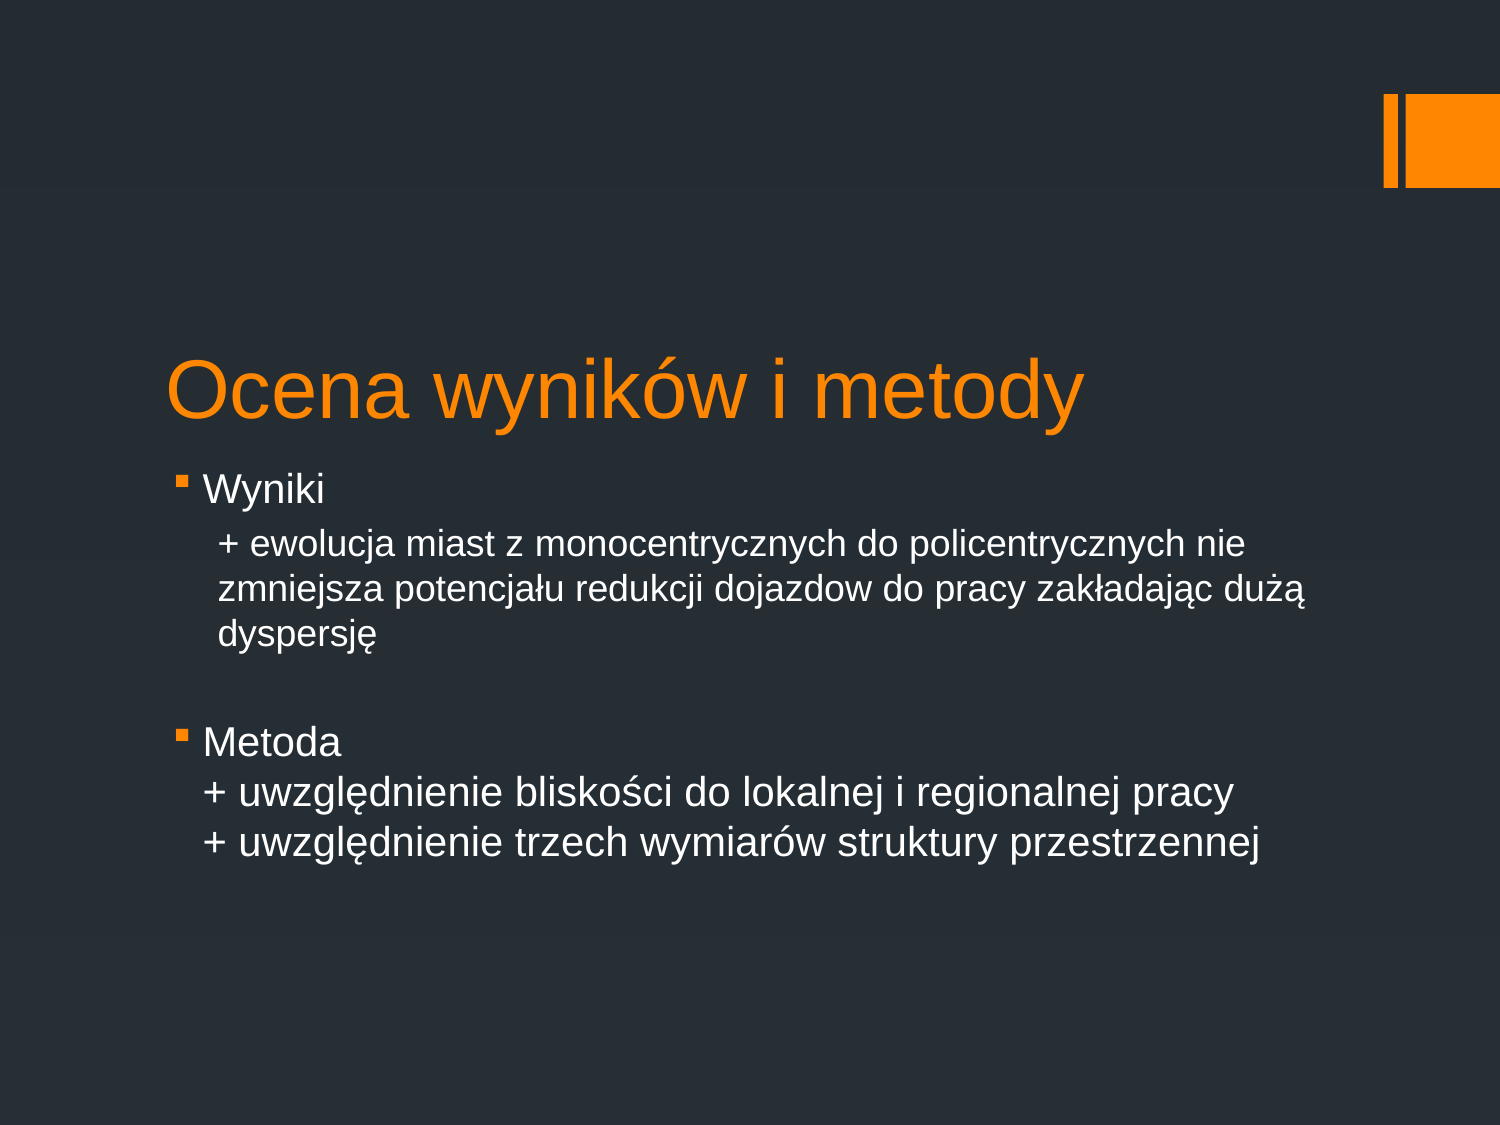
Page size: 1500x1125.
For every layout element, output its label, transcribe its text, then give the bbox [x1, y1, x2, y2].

title Ocena wyników i metody [150, 253, 1350, 443]
list Wyniki + ewolucja miast z monocentrycznych do policentrycznych nie zmniejsza potencjału redukcji dojazdow do pracy zakładając dużą dyspersję Metoda + uwzględnienie bliskości do lokalnej i regionalnej pracy + uwzględnienie trzech wymiarów struktury przestrzennej [150, 454, 1350, 1035]
